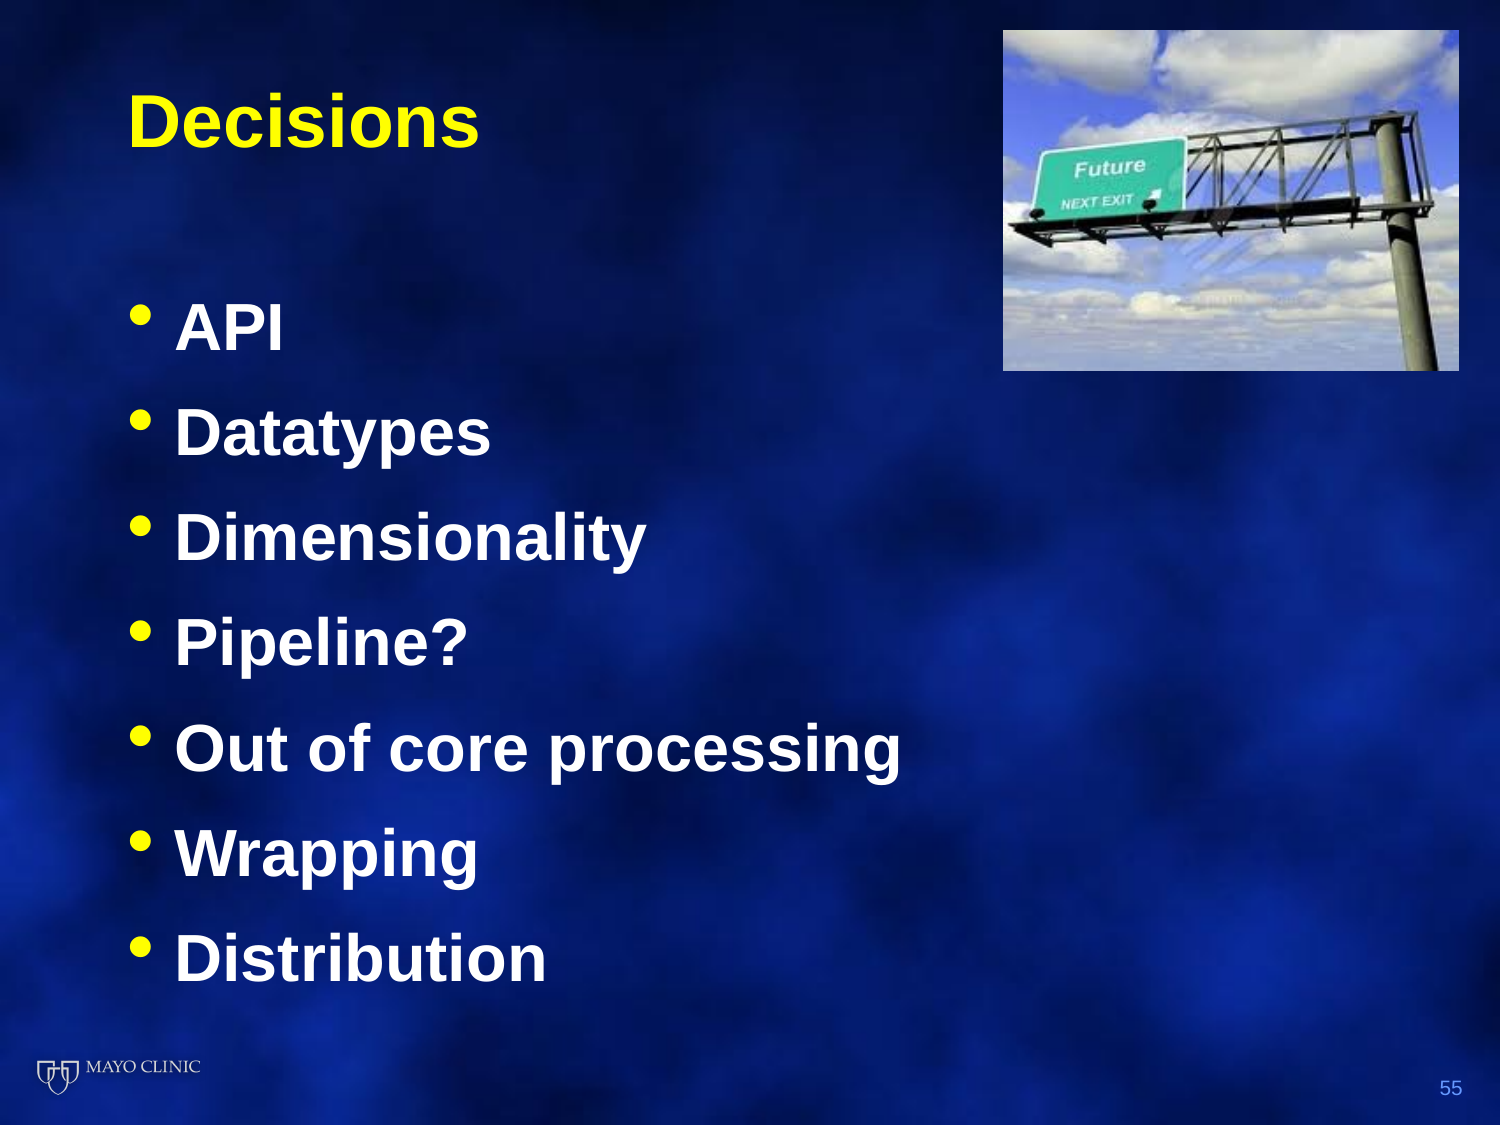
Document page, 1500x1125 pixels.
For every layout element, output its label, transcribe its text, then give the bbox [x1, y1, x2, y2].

title Decisions [110, 73, 998, 265]
slide_number 55 [1149, 1074, 1463, 1101]
list API Datatypes Dimensionality Pipeline? Out of core processing Wrapping Distribution [110, 283, 1390, 1052]
picture [0, 0, 1500, 1125]
